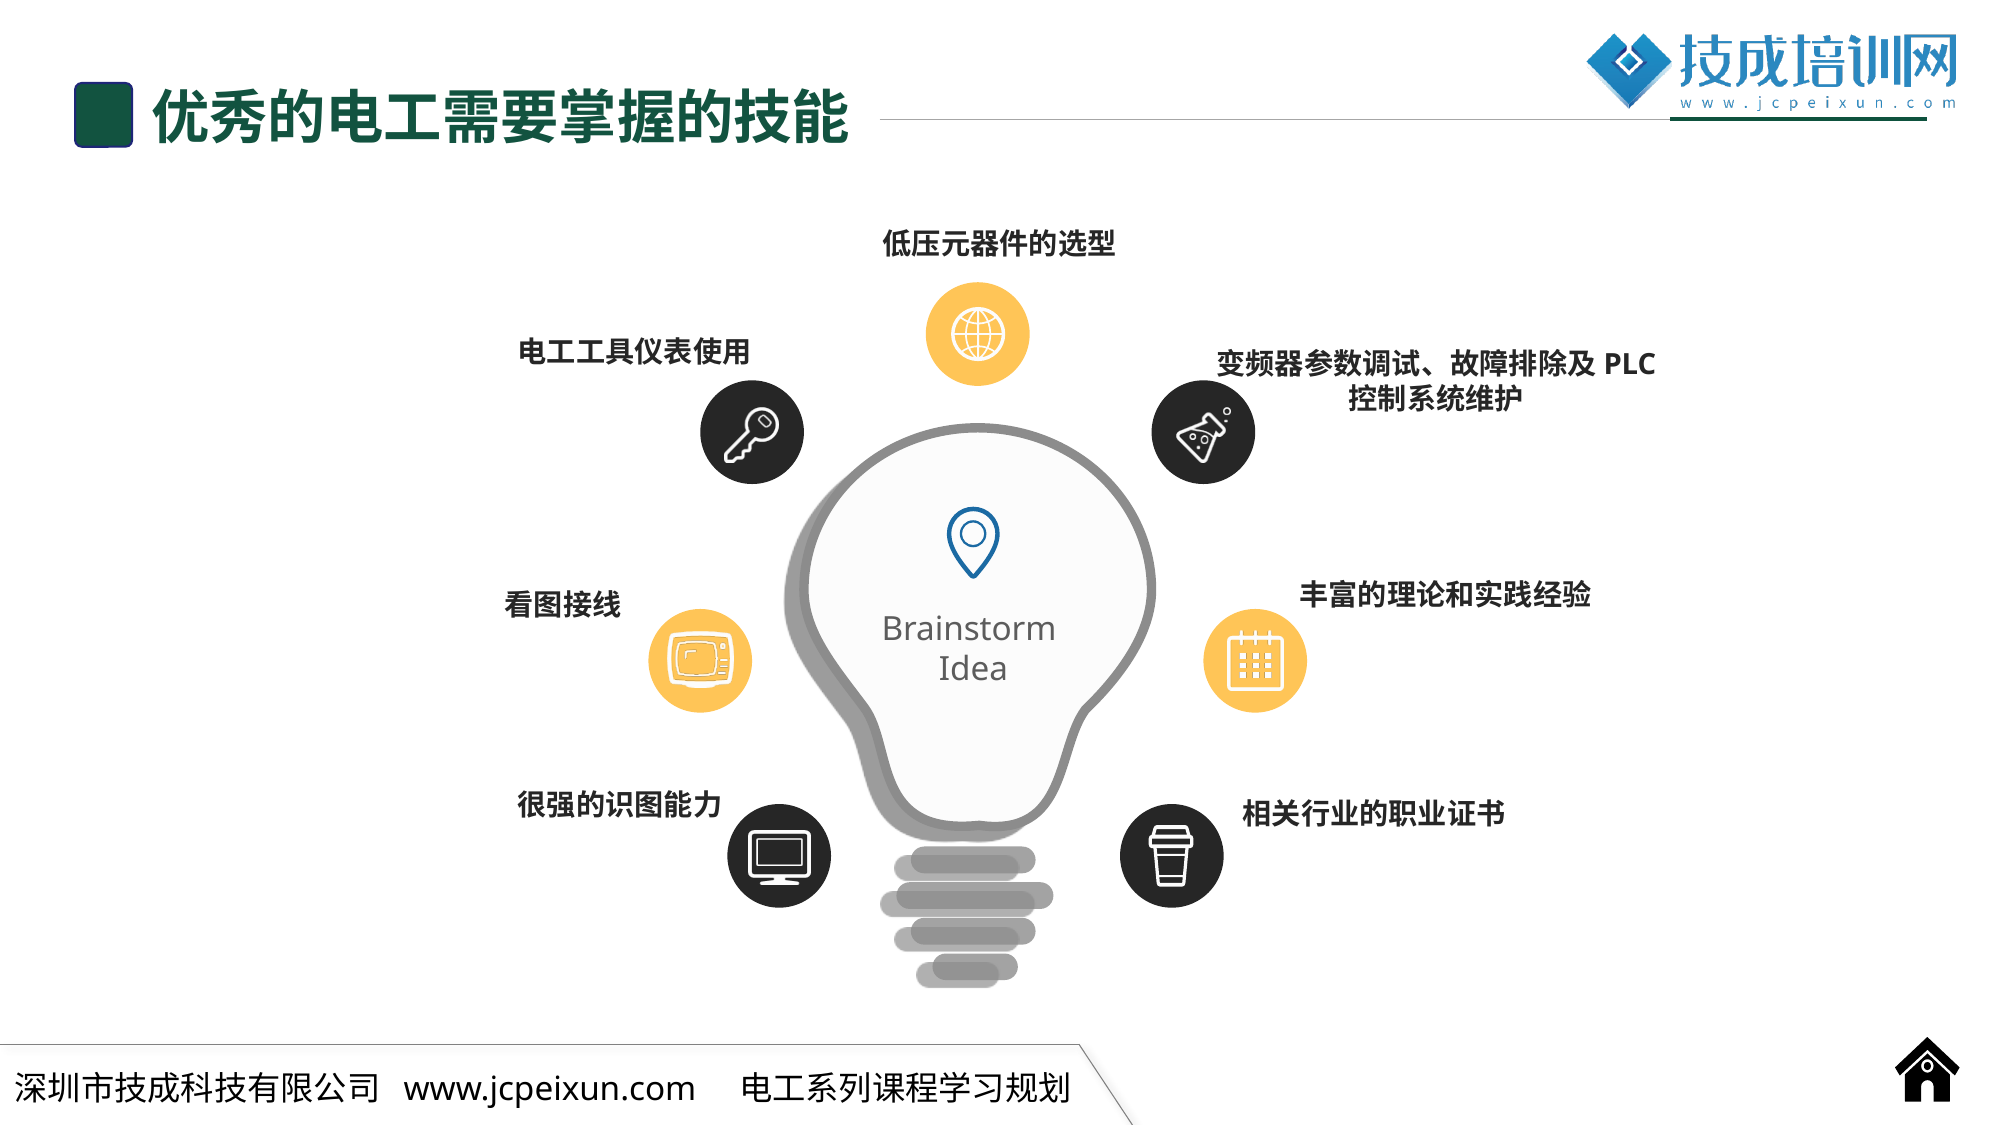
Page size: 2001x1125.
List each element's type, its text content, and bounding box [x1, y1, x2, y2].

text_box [1203, 569, 1609, 713]
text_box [501, 326, 804, 484]
text_box [1904, 1053, 1950, 1102]
text_box [910, 917, 1036, 945]
text_box [1895, 1037, 1960, 1076]
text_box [1120, 787, 1522, 908]
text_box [501, 778, 831, 908]
text_box [803, 427, 1152, 827]
picture [1586, 33, 1956, 111]
text_box [896, 882, 1054, 909]
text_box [489, 579, 752, 713]
text_box [959, 520, 987, 548]
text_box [1151, 337, 1671, 484]
text_box [910, 846, 1036, 874]
text_box [74, 81, 134, 148]
text_box Brainstorm Idea [866, 599, 1081, 695]
text_box [946, 506, 1000, 579]
text_box 优秀的电工需要掌握的技能 [136, 72, 865, 158]
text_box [866, 218, 1133, 386]
text_box [932, 953, 1018, 981]
text_box [1923, 1061, 1931, 1071]
